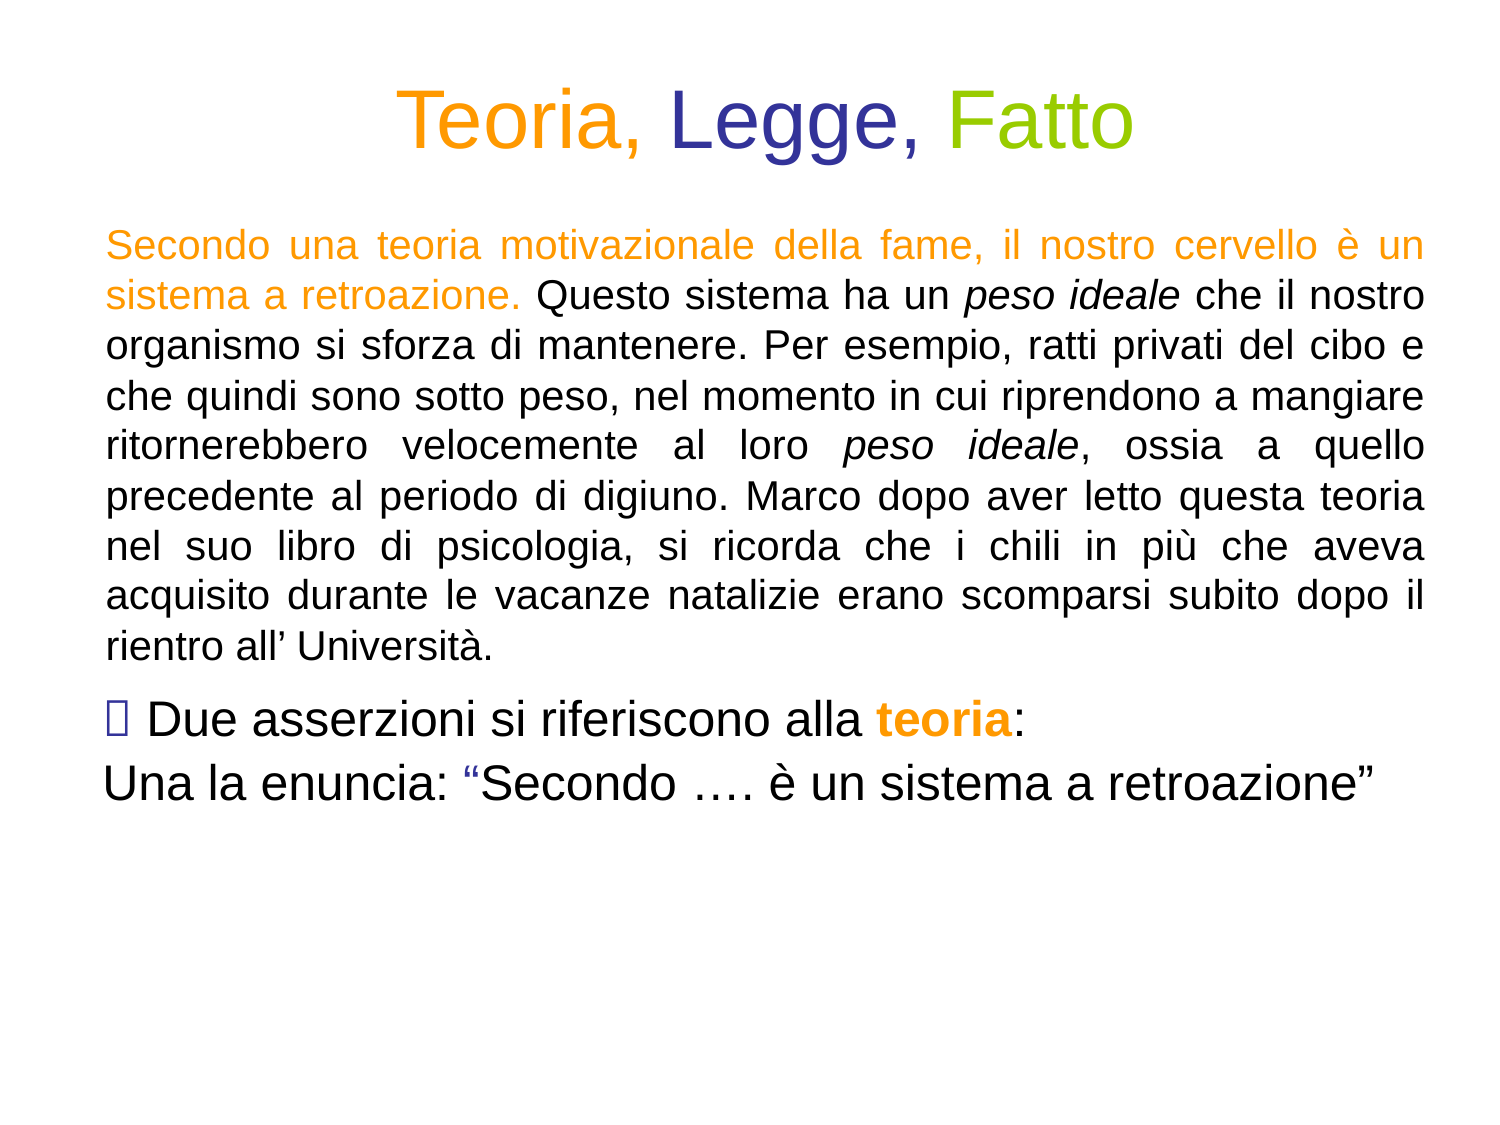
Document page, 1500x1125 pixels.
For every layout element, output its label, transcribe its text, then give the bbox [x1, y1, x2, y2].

text_box  Due asserzioni si riferiscono alla teoria: Una la enuncia: “Secondo …. è un sistema a retroazione” [87, 685, 1500, 1060]
text_box Teoria, Legge, Fatto [144, 65, 1387, 166]
list Secondo una teoria motivazionale della fame, il nostro cervello è un sistema a retroazione. Questo sistema ha un peso ideale che il nostro organismo si sforza di mantenere. Per esempio, ratti privati del cibo e che quindi sono sotto peso, nel momento in cui riprendono a mangiare ritornerebbero velocemente al loro peso ideale, ossia a quello precedente al periodo di digiuno. Marco dopo aver letto questa teoria nel suo libro di psicologia, si ricorda che i chili in più che aveva acquisito durante le vacanze natalizie erano scomparsi subito dopo il rientro all’ Università. [90, 210, 1441, 685]
